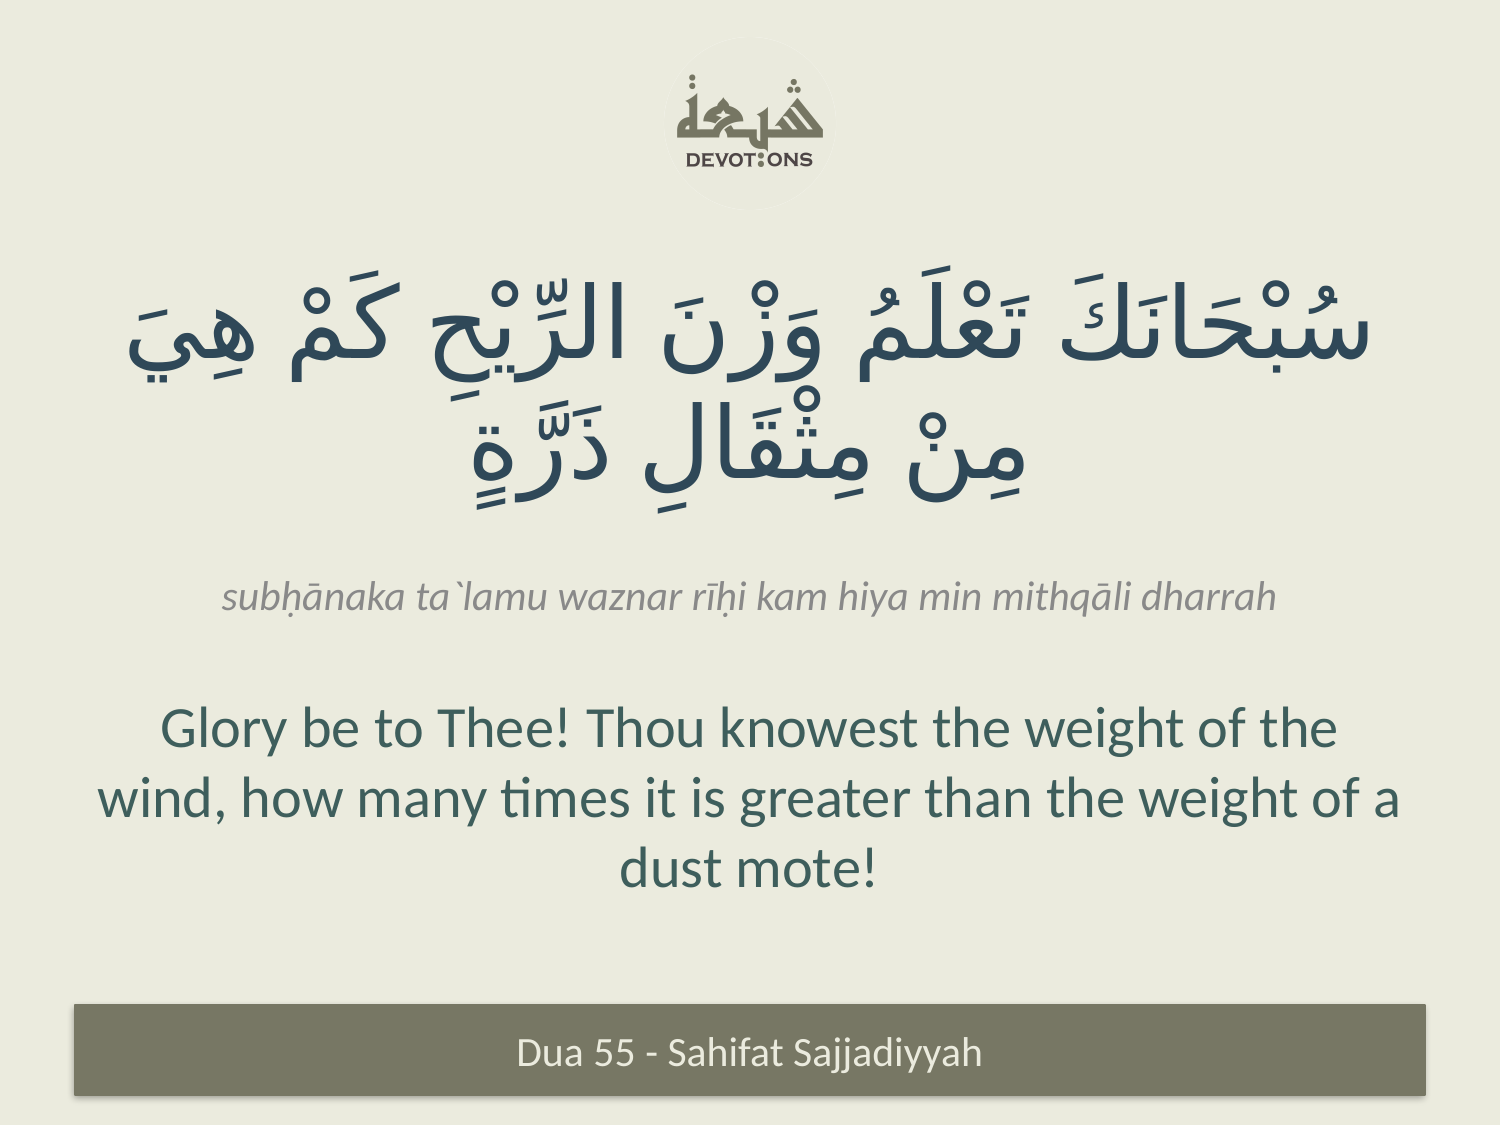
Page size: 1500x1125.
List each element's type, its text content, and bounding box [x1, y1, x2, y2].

text_box [74, 1004, 1426, 1096]
text_box Dua 55 - Sahifat Sajjadiyyah [501, 1017, 999, 1083]
text_box سُبْحَانَكَ تَعْلَمُ وَزْنَ الرِّيْحِ كَمْ هِيَ مِنْ مِثْقَالِ ذَرَّةٍ subḥānaka ta`lamu waznar rīḥi kam hiya min mithqāli dharrah Glory be to Thee! Thou knowest the weight of the wind, how many times it is greater than the weight of a dust mote! [74, 251, 1425, 906]
picture [656, 29, 844, 218]
